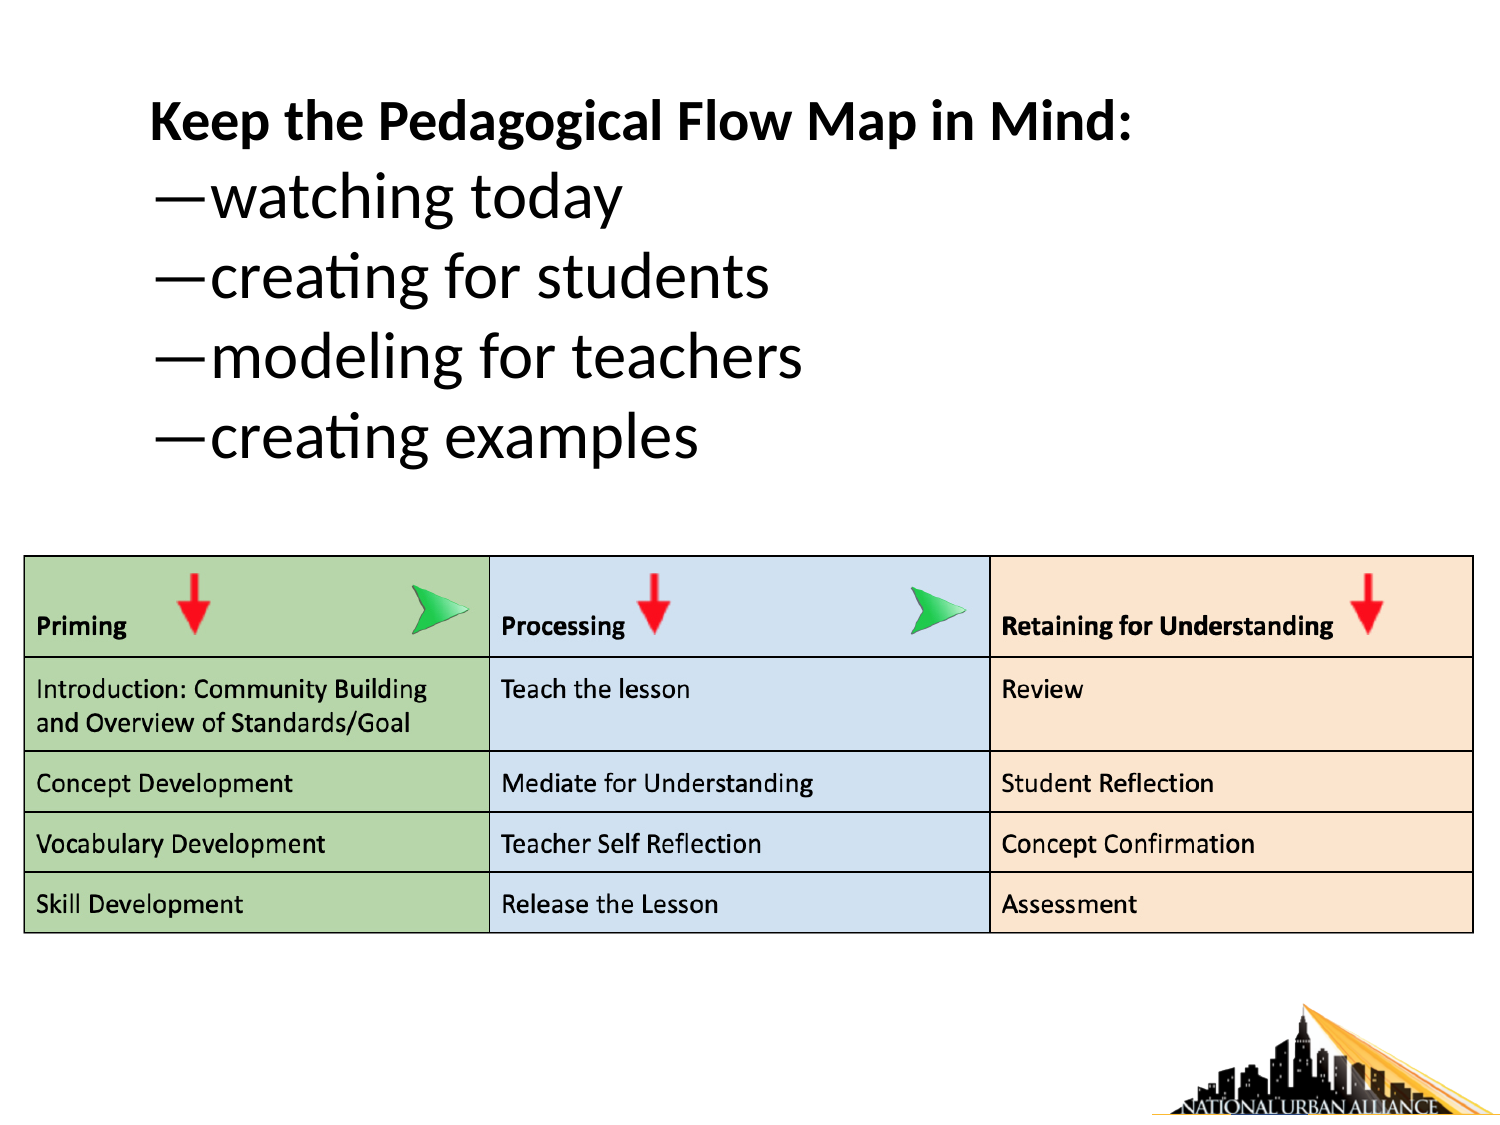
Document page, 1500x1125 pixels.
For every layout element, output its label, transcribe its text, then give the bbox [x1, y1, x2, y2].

picture [0, 541, 1500, 958]
picture [1151, 997, 1500, 1115]
text_box Keep the Pedagogical Flow Map in Mind: —watching today —creating for students —modeling for teachers —creating examples [135, 74, 1500, 480]
